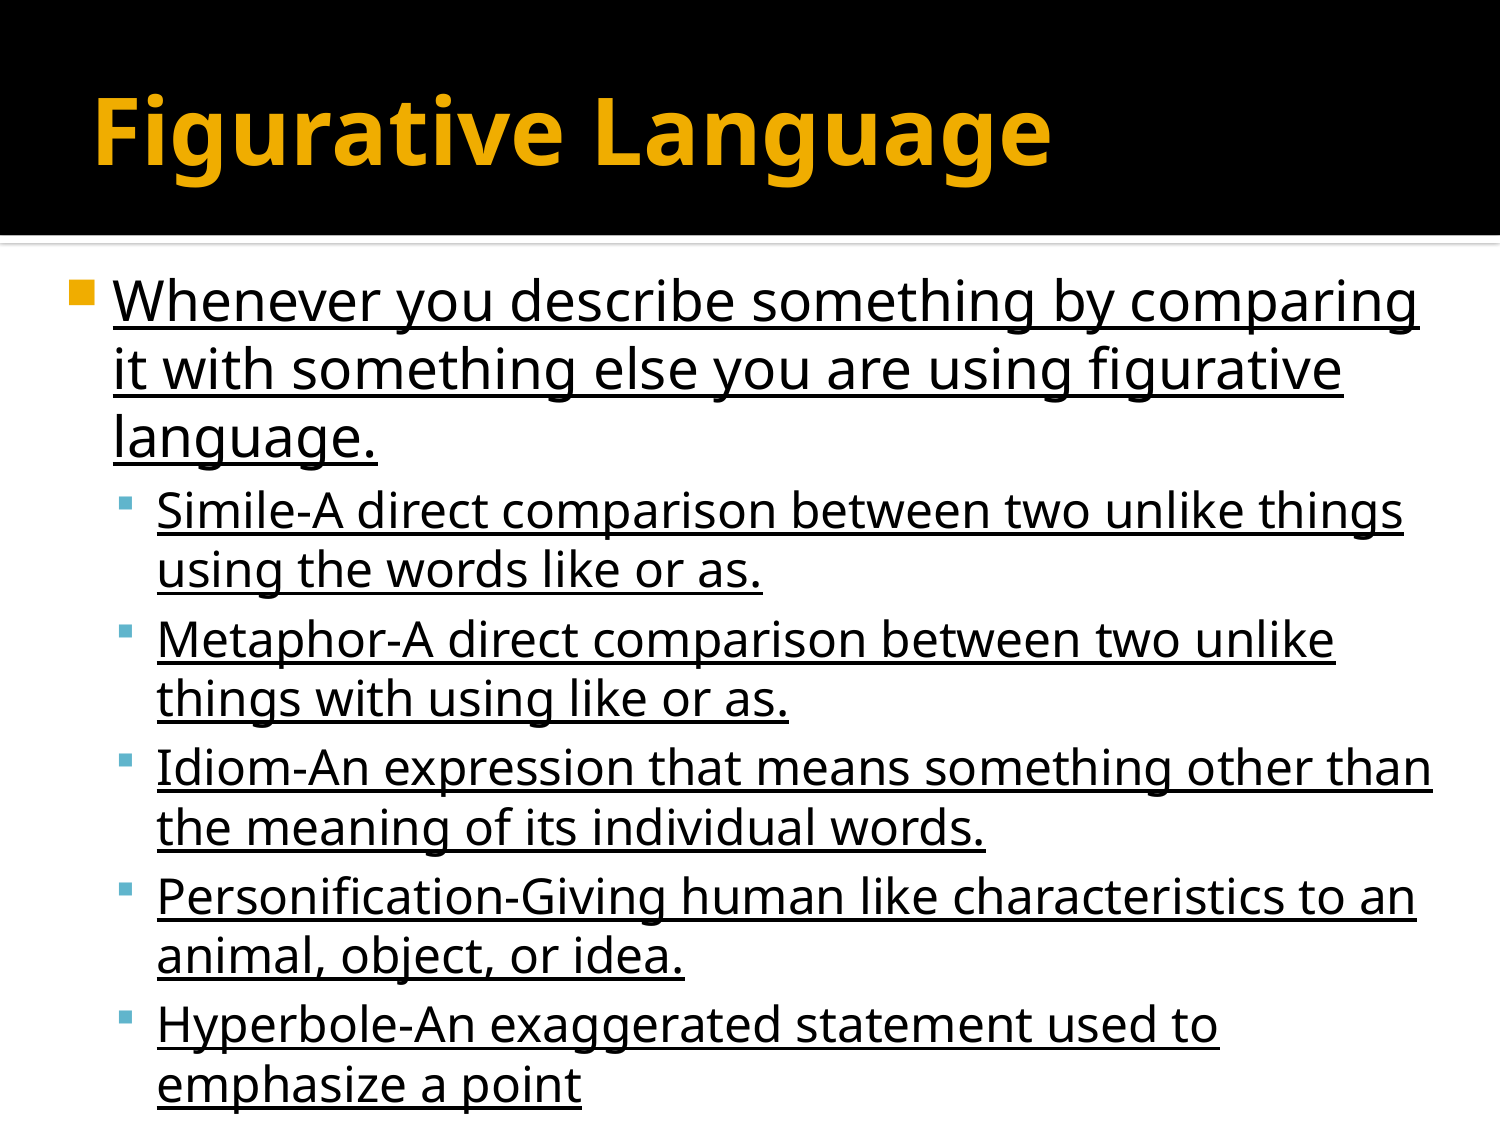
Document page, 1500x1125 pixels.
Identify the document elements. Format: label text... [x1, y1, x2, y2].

title Figurative Language [75, 25, 1425, 231]
list Whenever you describe something by comparing it with something else you are using figurative language. Simile-A direct comparison between two unlike things using the words like or as. Metaphor-A direct comparison between two unlike things with using like or as. Idiom-An expression that means something other than the meaning of its individual words. Personification-Giving human like characteristics to an animal, object, or idea. Hyperbole-An exaggerated statement used to emphasize a point [37, 249, 1450, 1125]
